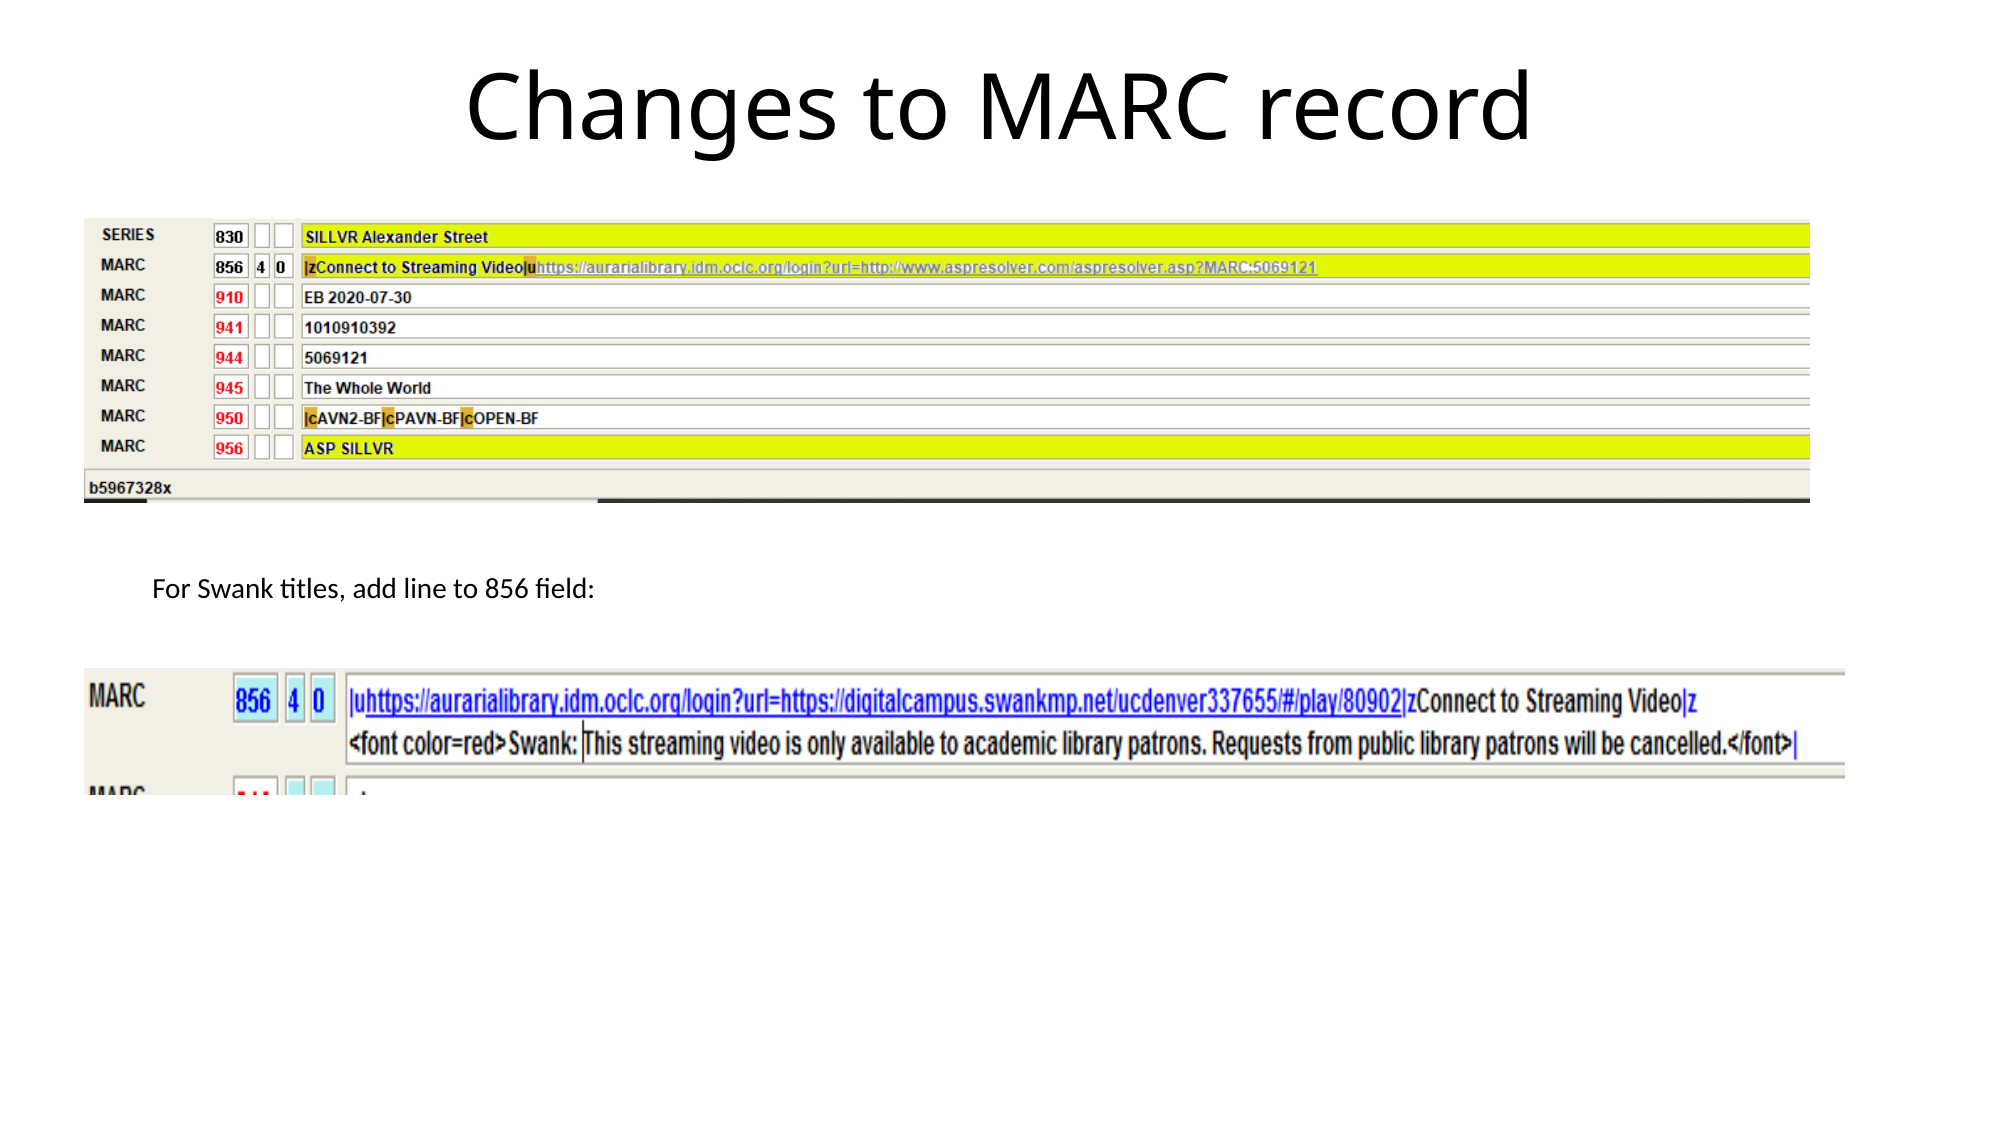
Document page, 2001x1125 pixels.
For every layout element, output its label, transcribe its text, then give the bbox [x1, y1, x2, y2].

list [84, 218, 1810, 503]
text_box For Swank titles, add line to 856 field: [137, 562, 1138, 668]
title Changes to MARC record [137, 1, 1863, 219]
picture [84, 668, 1845, 795]
